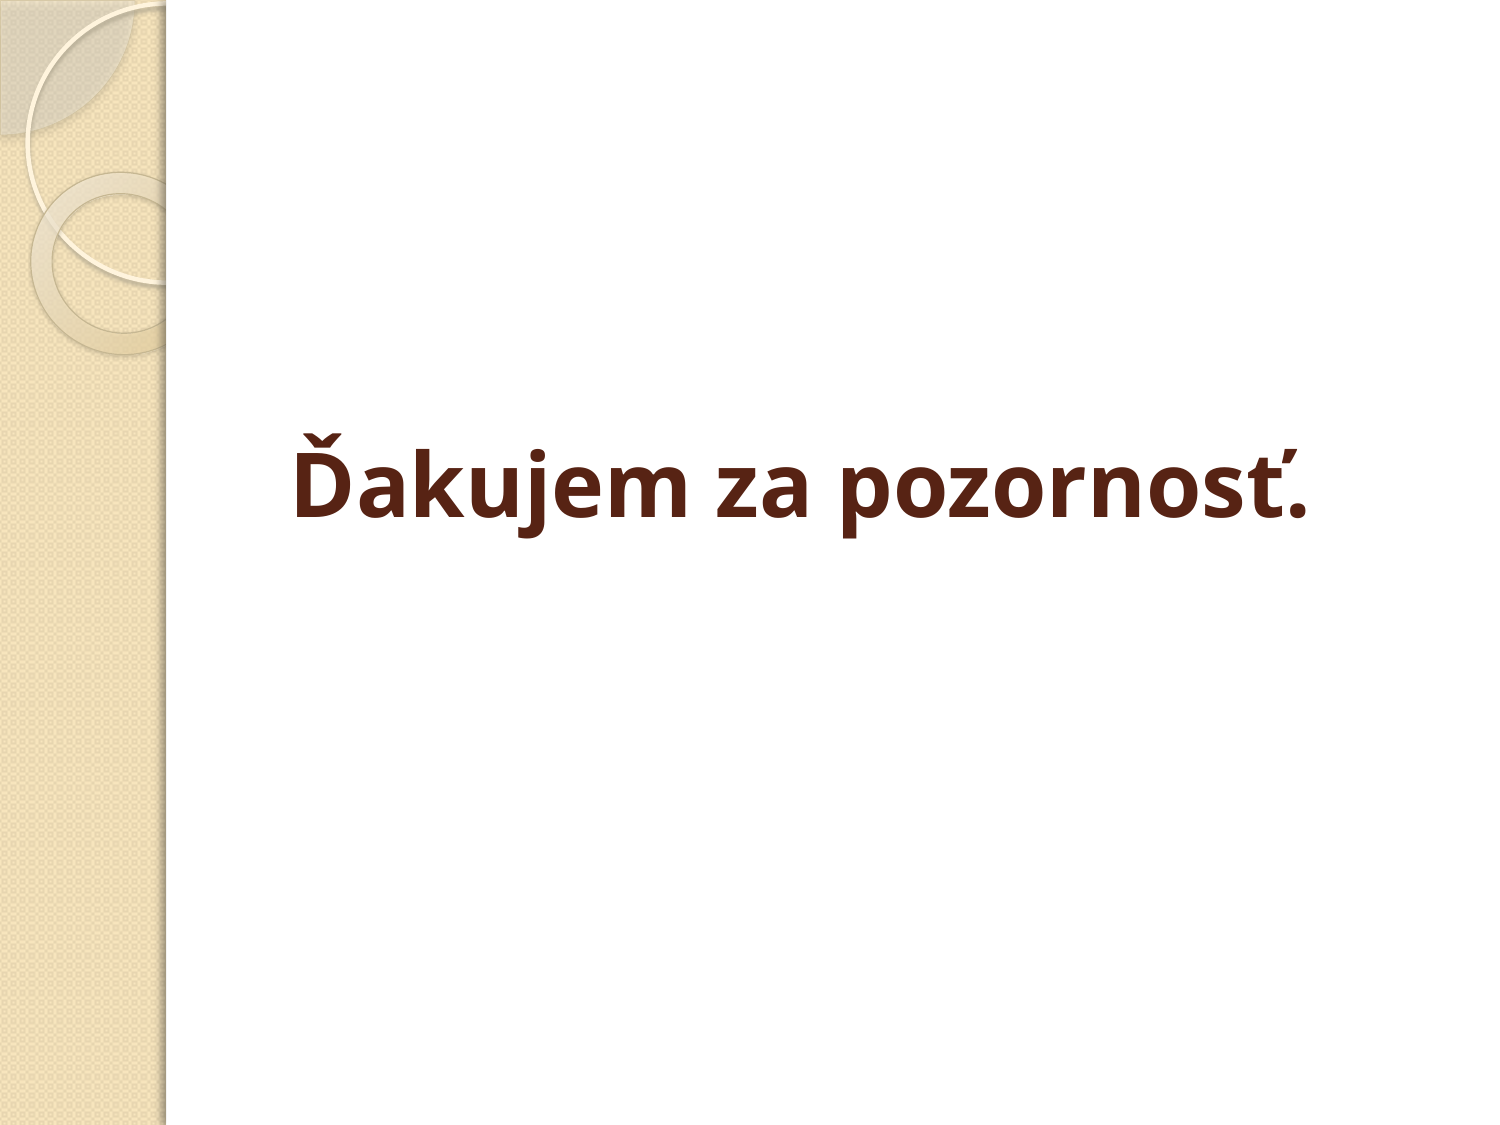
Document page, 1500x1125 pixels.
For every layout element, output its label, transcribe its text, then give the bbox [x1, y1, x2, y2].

title Ďakujem za pozornosť. [275, 387, 1500, 575]
